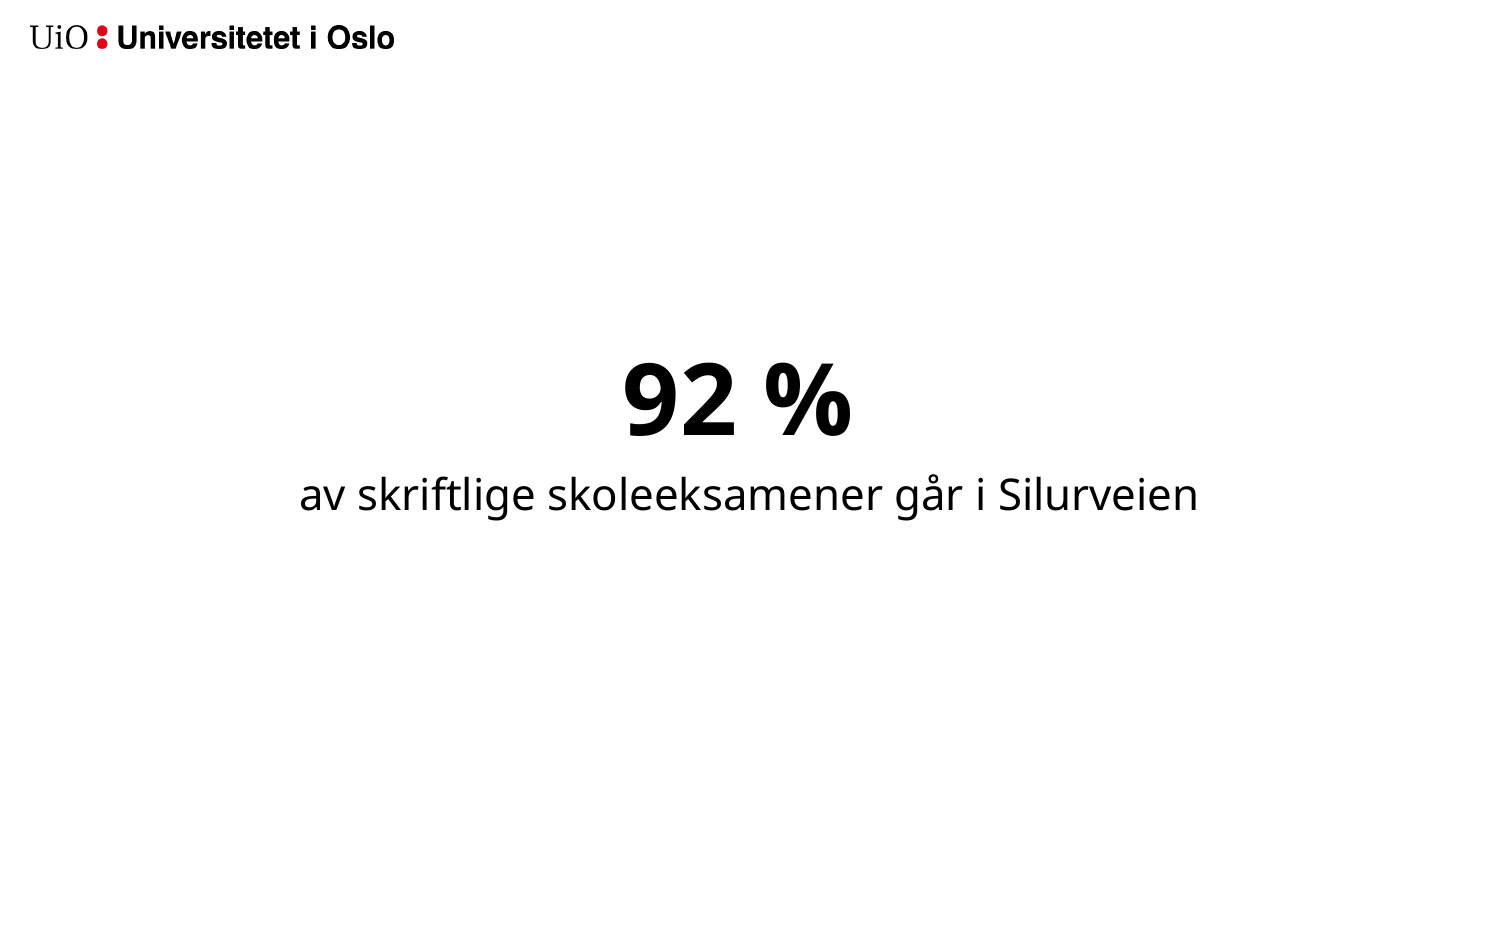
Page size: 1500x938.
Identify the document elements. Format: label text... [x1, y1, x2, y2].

list 92 % av skriftlige skoleeksamener går i Silurveien [0, 341, 1500, 753]
picture [30, 25, 394, 49]
